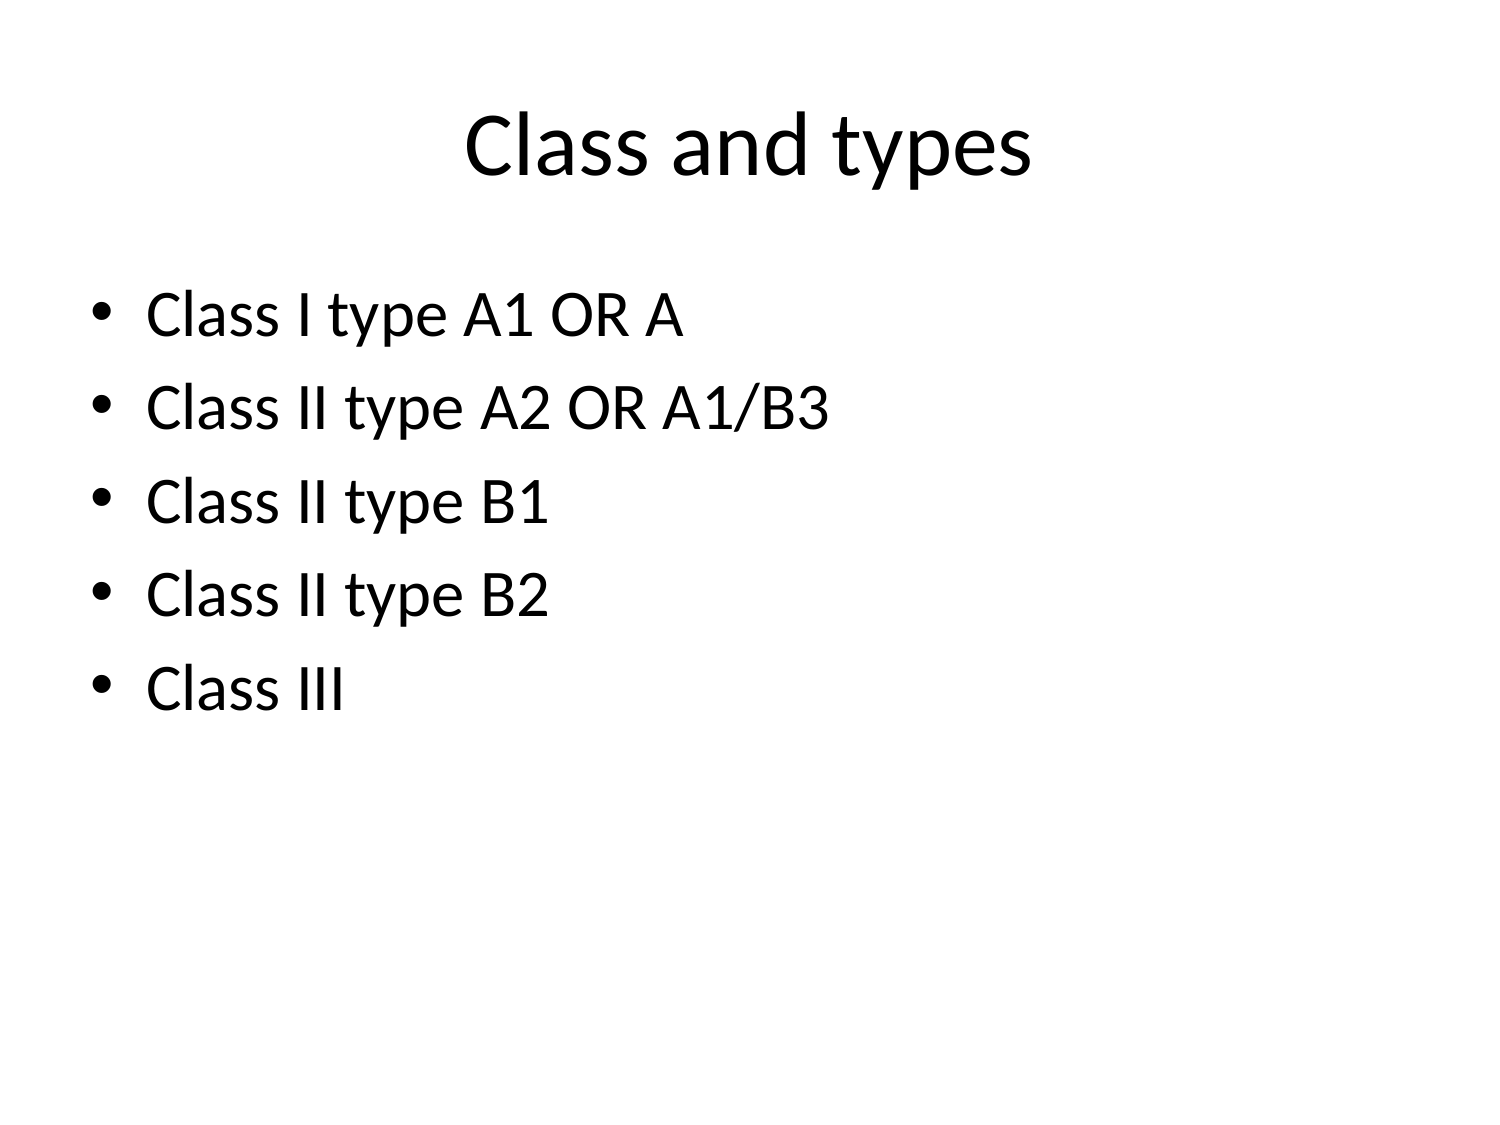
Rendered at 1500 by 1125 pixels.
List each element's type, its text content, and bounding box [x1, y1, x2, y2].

list Class I type A1 OR A Class II type A2 OR A1/B3 Class II type B1 Class II type B2 Class III [75, 262, 1425, 1005]
title Class and types [75, 45, 1425, 233]
